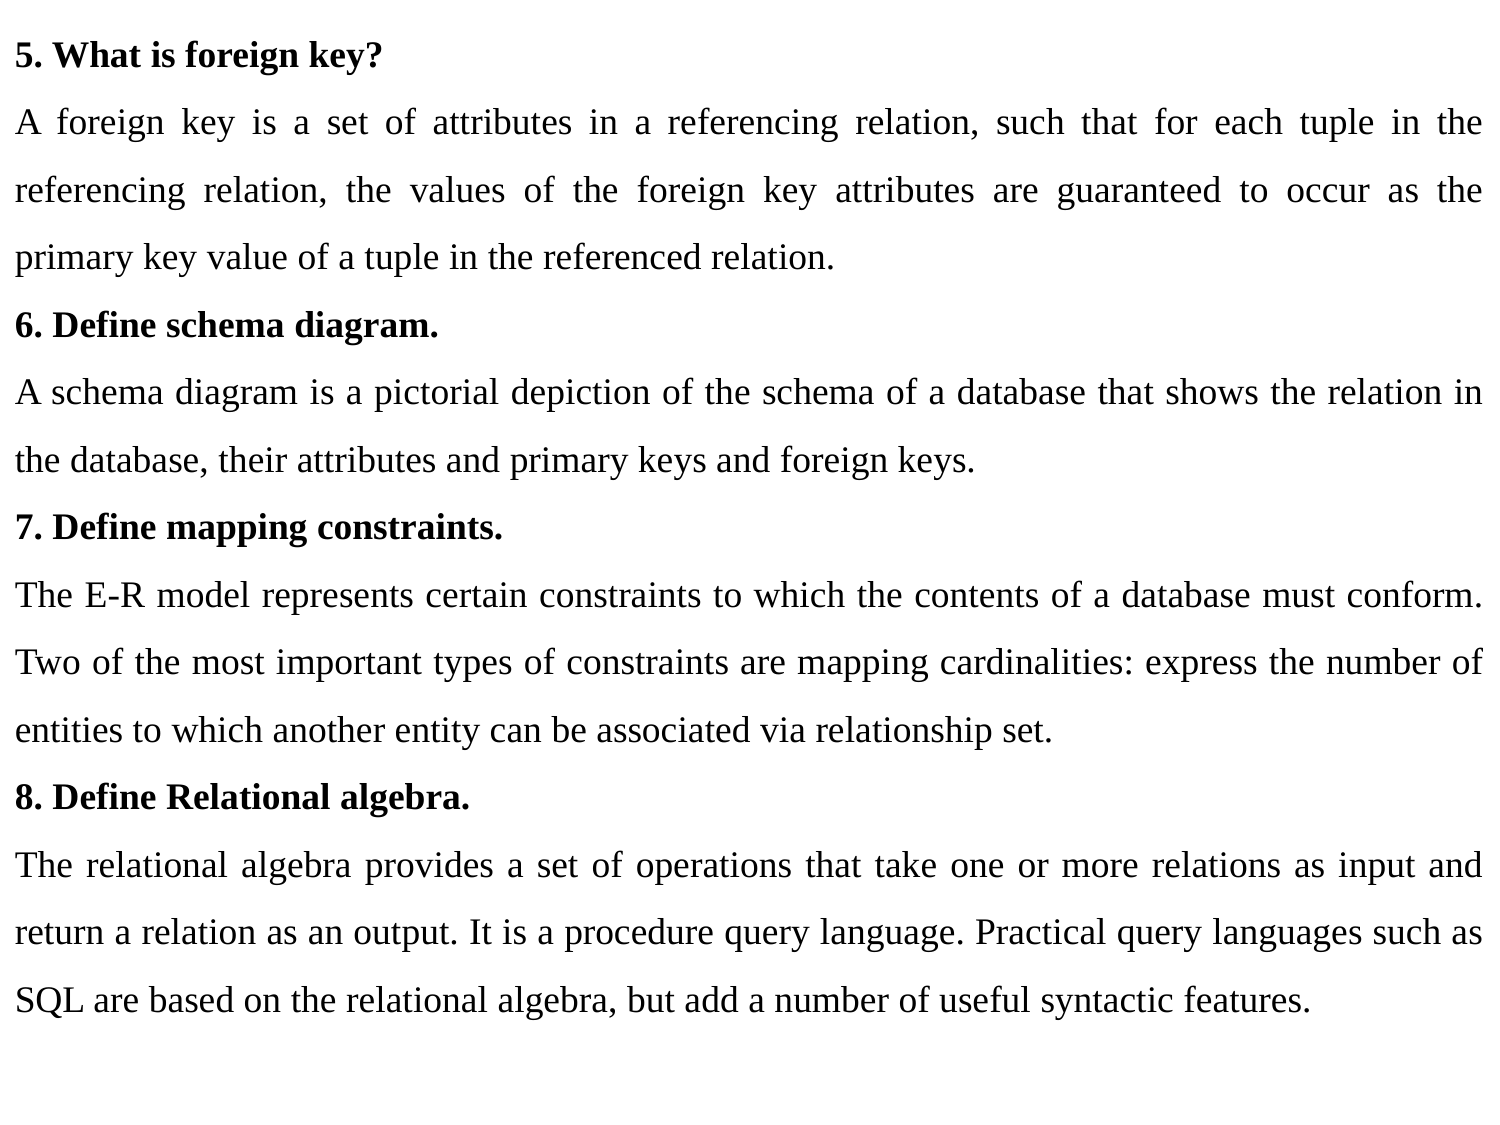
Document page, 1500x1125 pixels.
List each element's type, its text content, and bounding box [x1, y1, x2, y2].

text_box 5. What is foreign key? A foreign key is a set of attributes in a referencing relation, such that for each tuple in the referencing relation, the values of the foreign key attributes are guaranteed to occur as the primary key value of a tuple in the referenced relation. 6. Define schema diagram. A schema diagram is a pictorial depiction of the schema of a database that shows the relation in the database, their attributes and primary keys and foreign keys. 7. Define mapping constraints. The E-R model represents certain constraints to which the contents of a database must conform. Two of the most important types of constraints are mapping cardinalities: express the number of entities to which another entity can be associated via relationship set. 8. Define Relational algebra. The relational algebra provides a set of operations that take one or more relations as input and return a relation as an output. It is a procedure query language. Practical query languages such as SQL are based on the relational algebra, but add a number of useful syntactic features. [0, 0, 1500, 1028]
